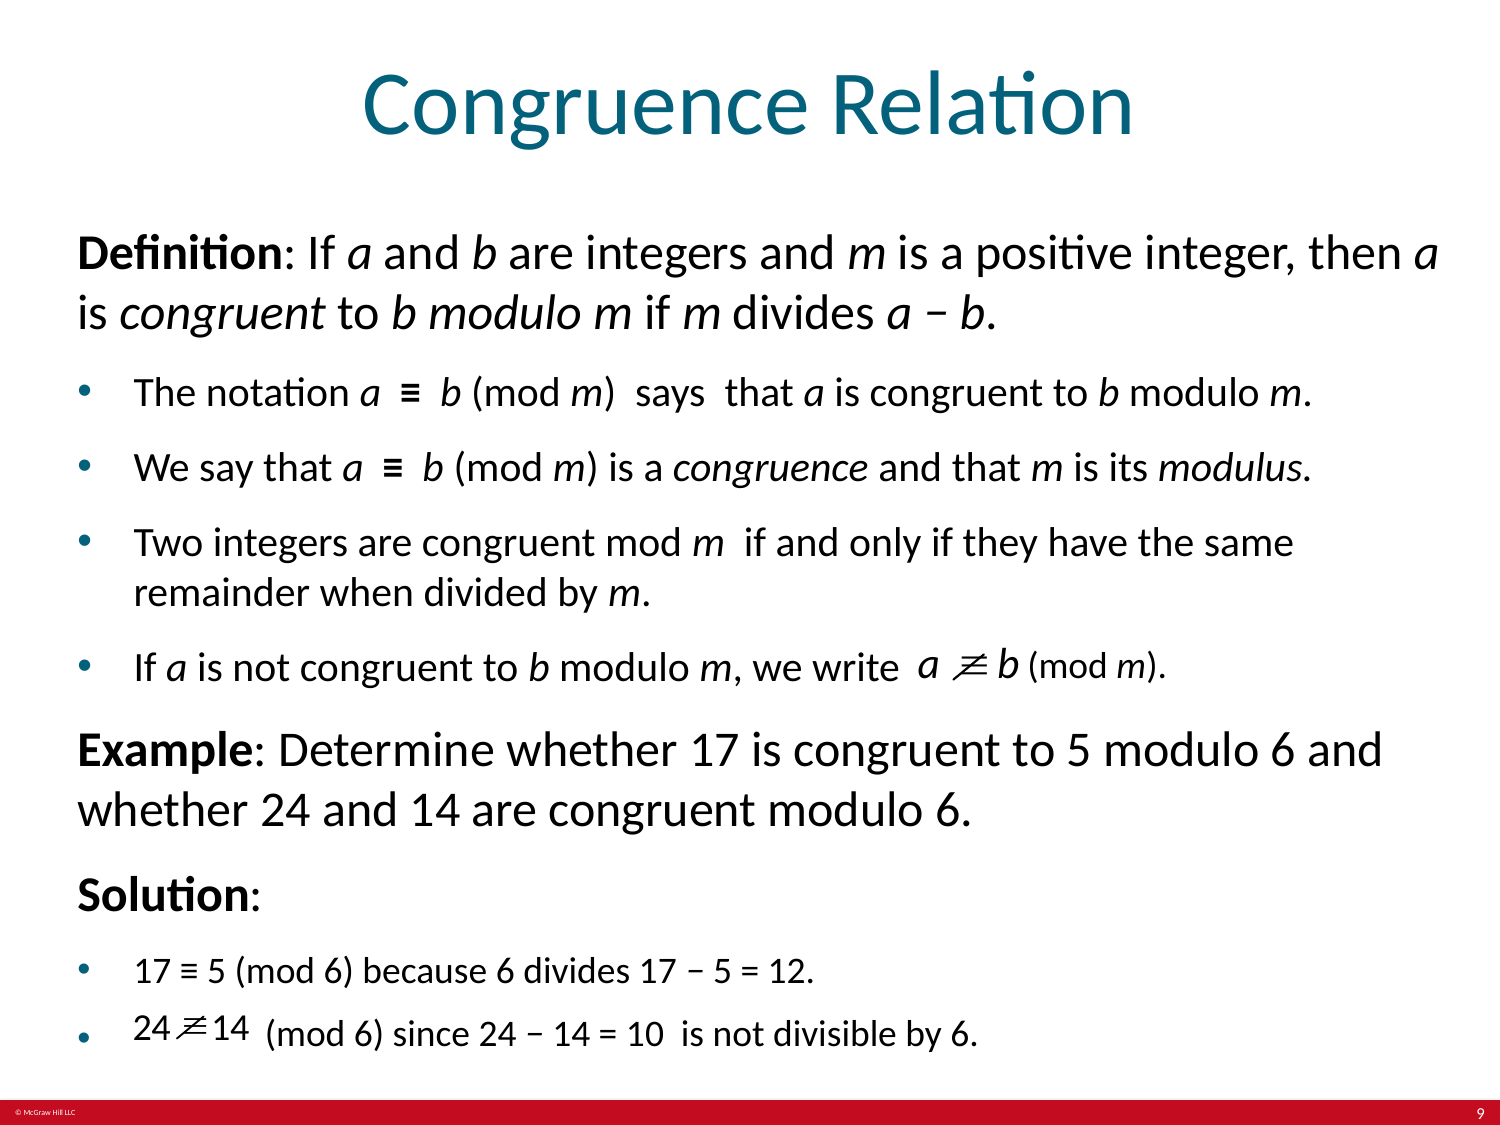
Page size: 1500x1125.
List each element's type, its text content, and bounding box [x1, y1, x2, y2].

list (mod m). [1012, 633, 1213, 696]
list Definition: If a and b are integers and m is a positive integer, then a is congruent to b modulo m if m divides a − b. The notation a ≡ b (mod m) says that a is congruent to b modulo m. We say that a ≡ b (mod m) is a congruence and that m is its modulus. Two integers are congruent mod m if and only if they have the same remainder when divided by m. If a is not congruent to b modulo m, we write [62, 212, 1475, 713]
title Congruence Relation [0, 0, 1500, 195]
list Example: Determine whether 17 is congruent to 5 modulo 6 and whether 24 and 14 are congruent modulo 6. Solution: 17 ≡ 5 (mod 6) because 6 divides 17 − 5 = 12. [62, 708, 1400, 1009]
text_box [912, 638, 1026, 701]
text_box 9 [1424, 1099, 1500, 1125]
list [62, 1007, 113, 1070]
list (mod 6) since 24 − 14 = 10 is not divisible by 6. [249, 1001, 1025, 1065]
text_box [128, 1008, 256, 1061]
